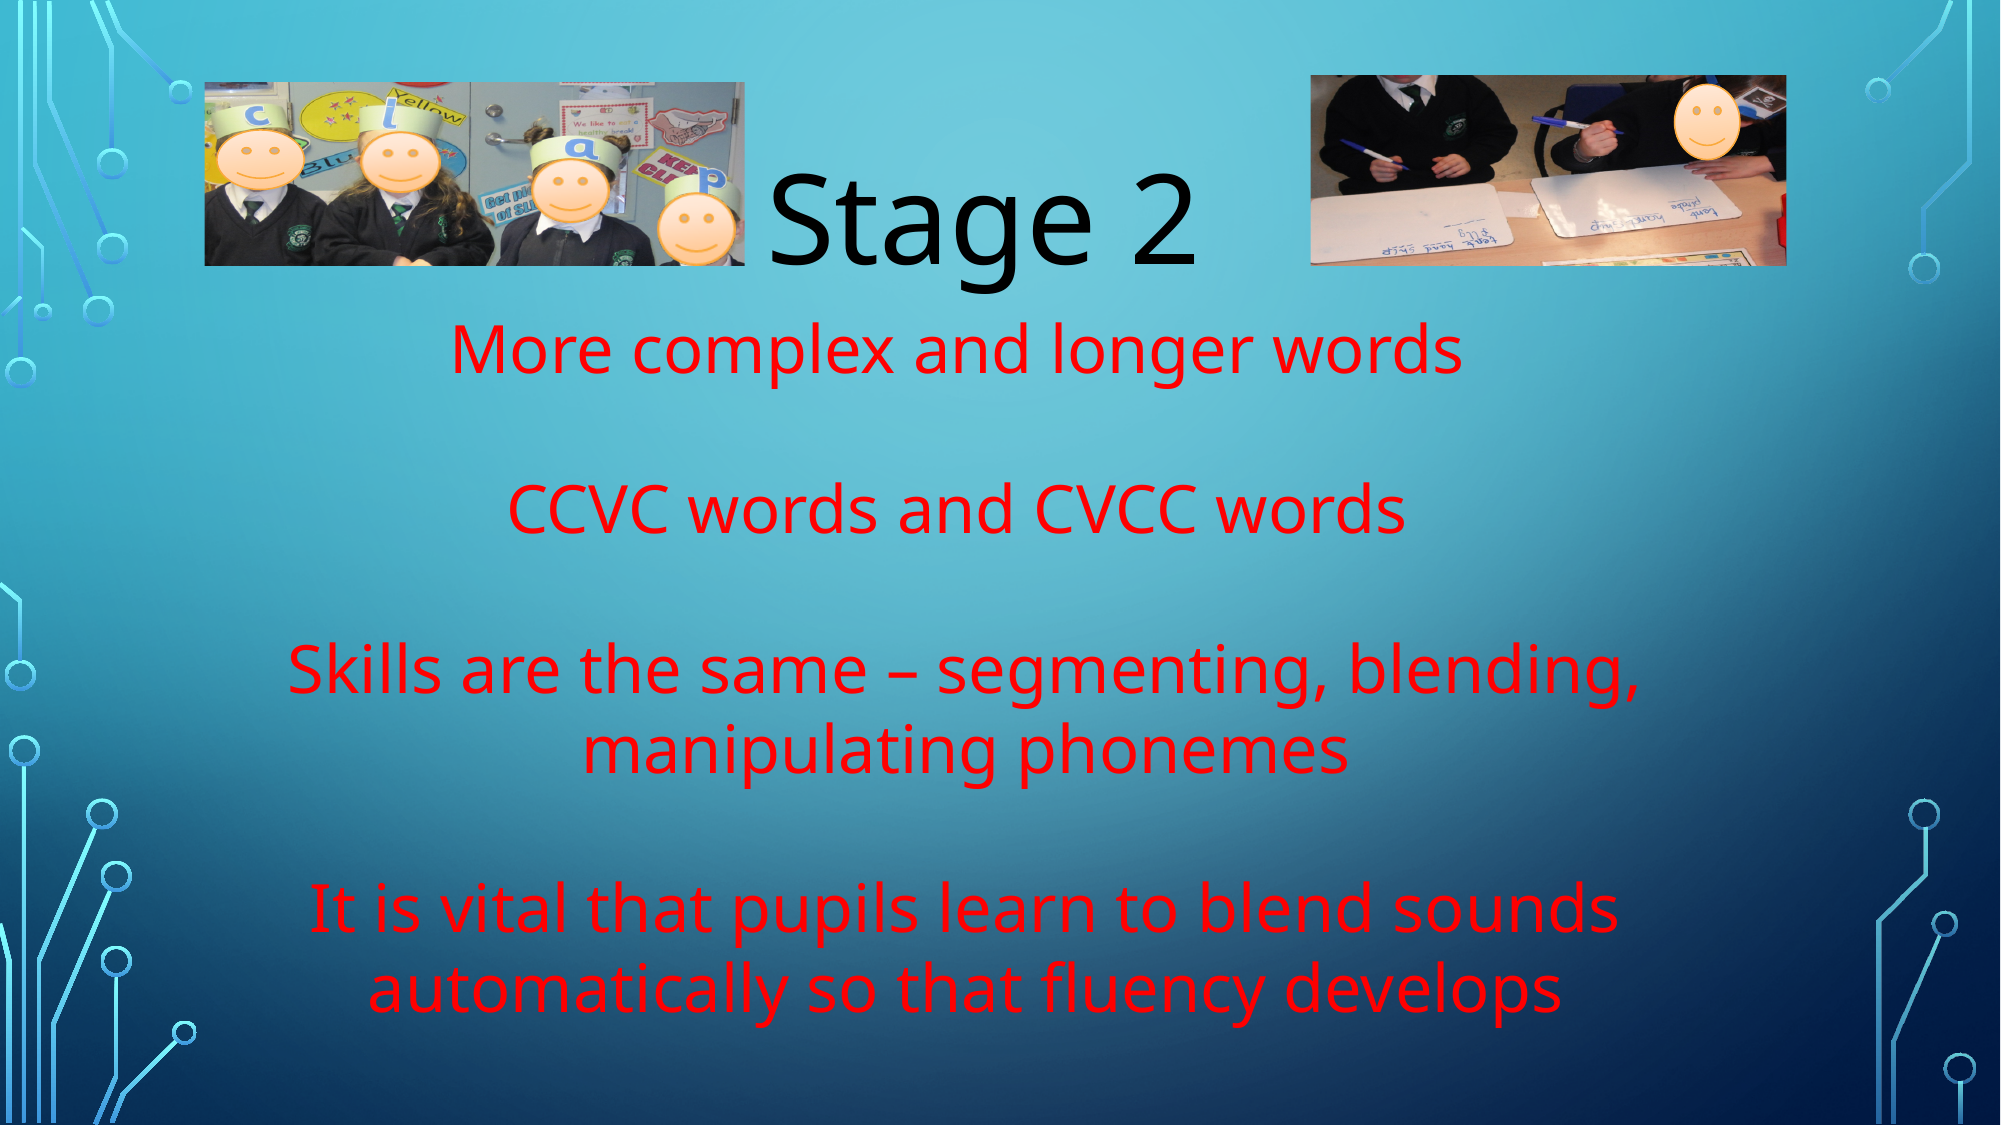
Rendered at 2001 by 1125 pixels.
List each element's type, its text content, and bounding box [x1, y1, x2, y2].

text_box Stage 2 [751, 132, 1217, 298]
picture [1310, 75, 1787, 267]
text_box More complex and longer words CCVC words and CVCC words Skills are the same – segmenting, blending, manipulating phonemes It is vital that pupils learn to blend sounds automatically so that fluency develops [181, 299, 1751, 1034]
picture [204, 82, 745, 267]
